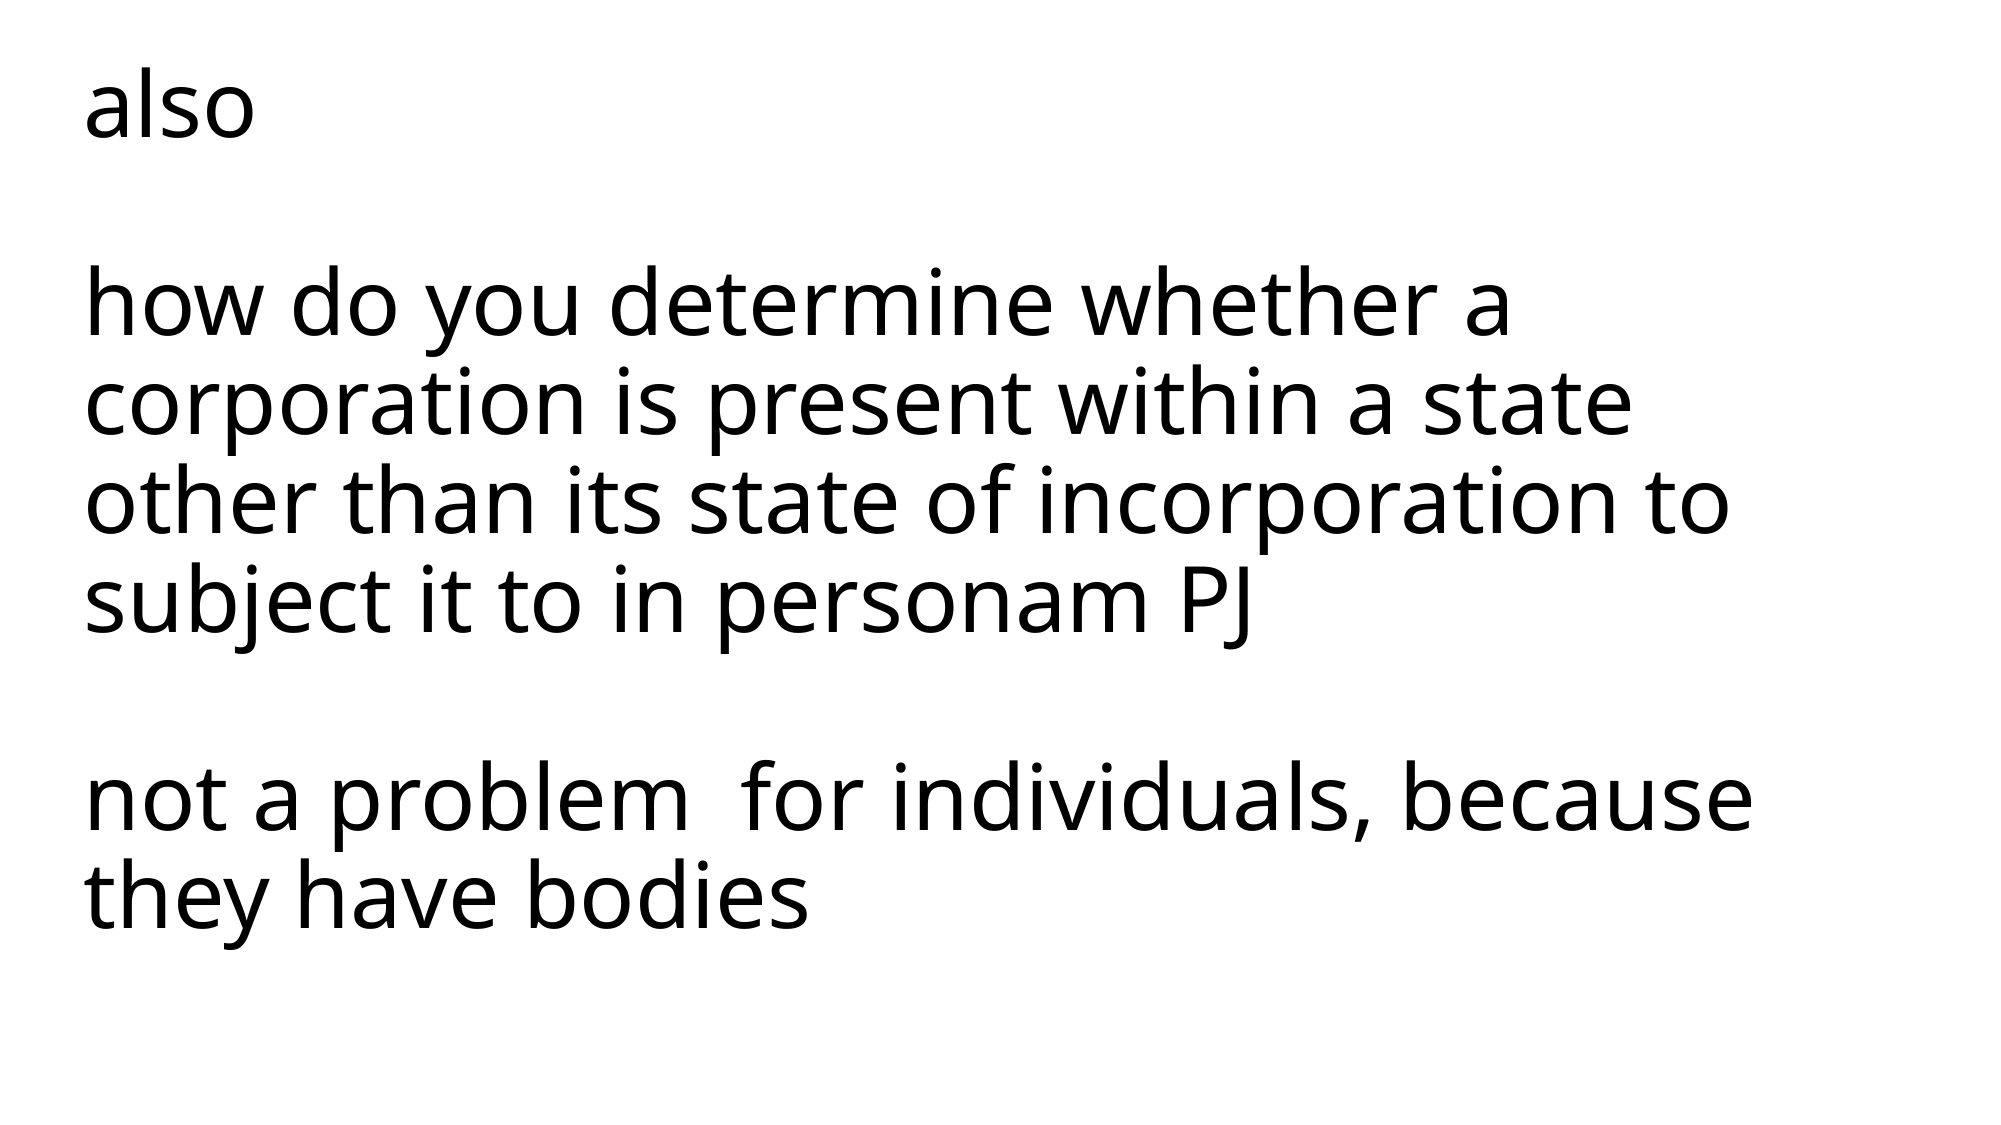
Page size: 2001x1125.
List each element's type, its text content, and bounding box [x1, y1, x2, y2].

title also how do you determine whether a corporation is present within a state other than its state of incorporation to subject it to in personam PJ not a problem for individuals, because they have bodies [68, 59, 1863, 1058]
